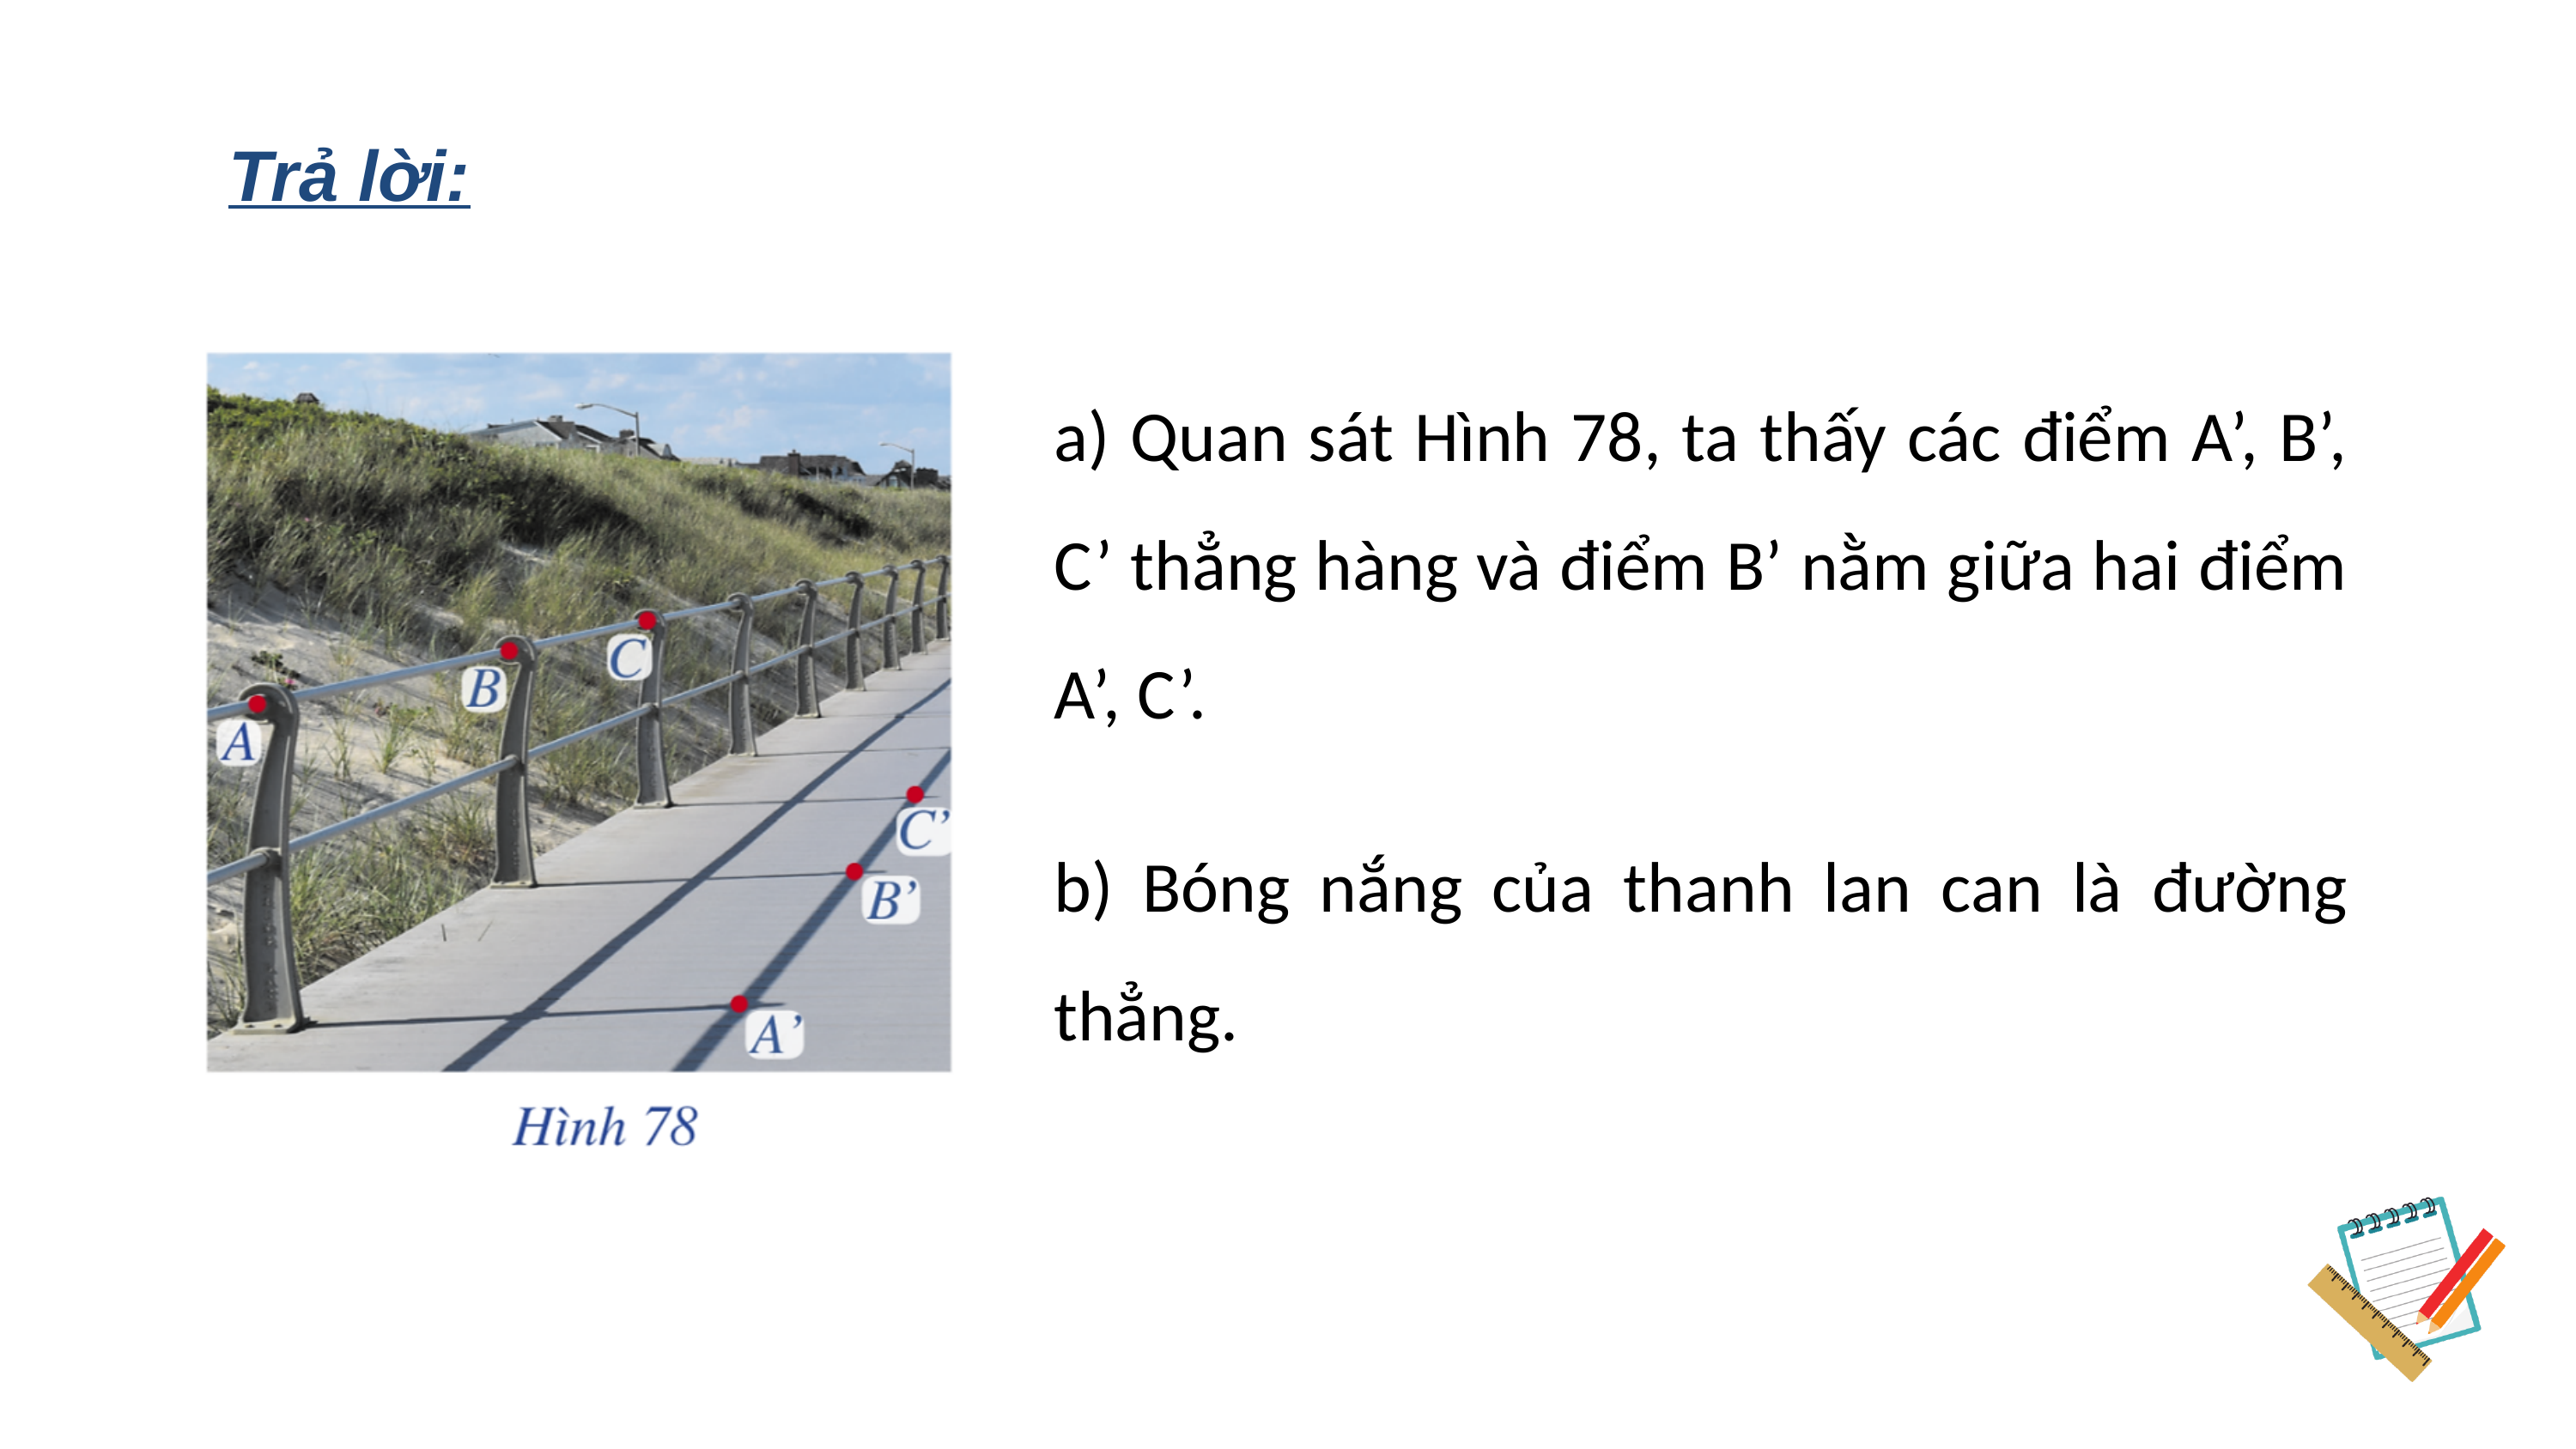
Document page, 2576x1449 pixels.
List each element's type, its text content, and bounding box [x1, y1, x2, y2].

text_box Trả lời: [216, 123, 483, 222]
picture [174, 318, 992, 1165]
picture [2307, 1196, 2506, 1383]
text_box a) Quan sát Hình 78, ta thấy các điểm A’, B’, C’ thẳng hàng và điểm B’ nằm giữa hai điểm A’, C’. b) Bóng nắng của thanh lan can là đường thẳng. [1041, 340, 2361, 1062]
